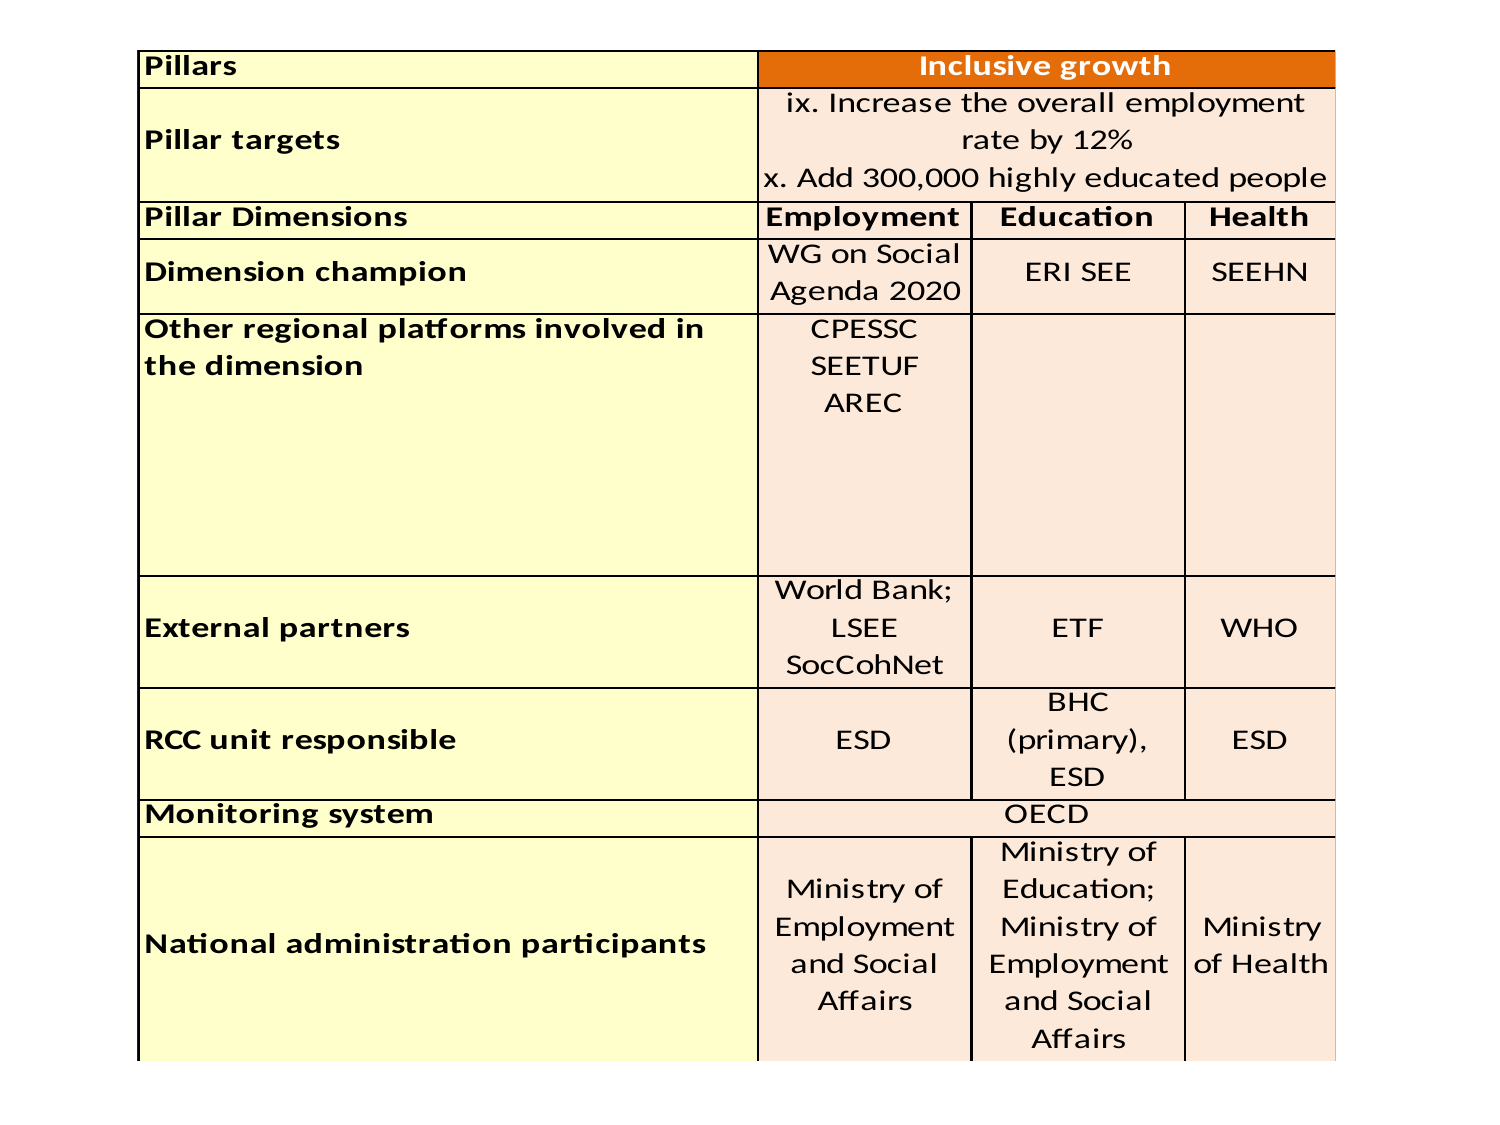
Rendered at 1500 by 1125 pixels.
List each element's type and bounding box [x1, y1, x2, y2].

text_box [137, 49, 1338, 1063]
